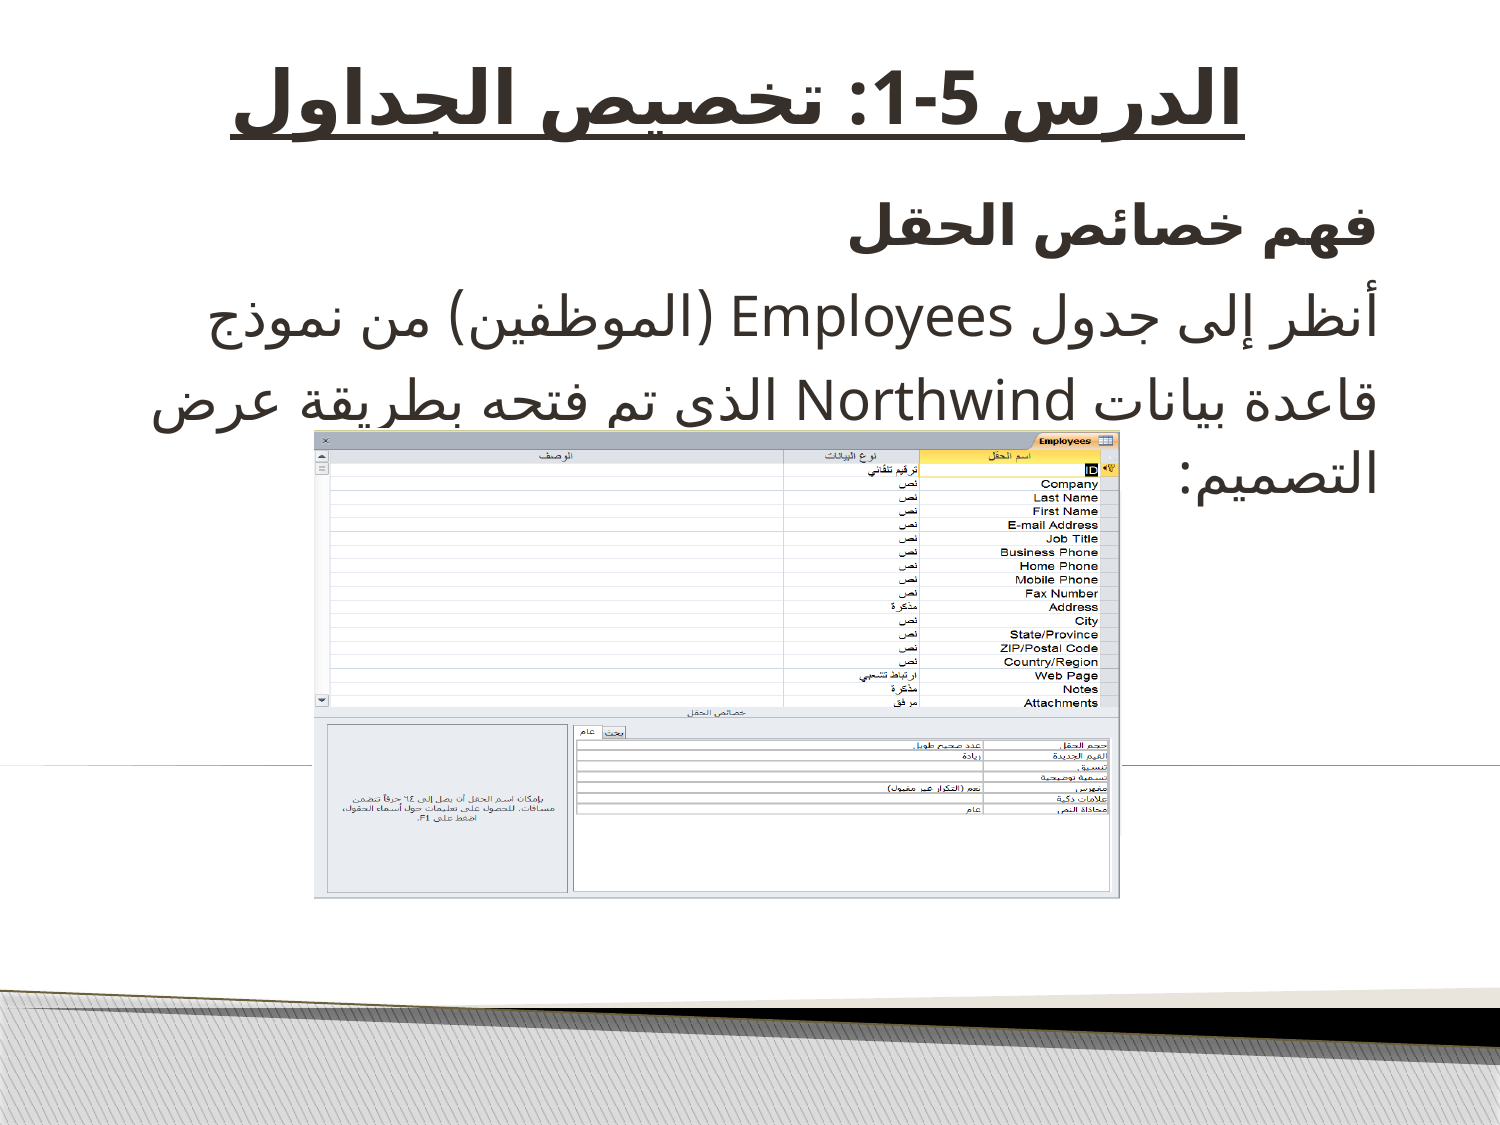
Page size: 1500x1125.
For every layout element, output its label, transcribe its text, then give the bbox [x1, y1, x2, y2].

subtitle فهم خصائص الحقل أنظر إلى جدول Employees (الموظفين) من نموذج قاعدة بيانات Northwind الذي تم فتحه بطريقة عرض التصميم: [112, 187, 1388, 988]
picture [312, 427, 1122, 901]
picture [5, 1008, 1500, 1066]
title الدرس 5-1: تخصيص الجداول [99, 37, 1375, 163]
